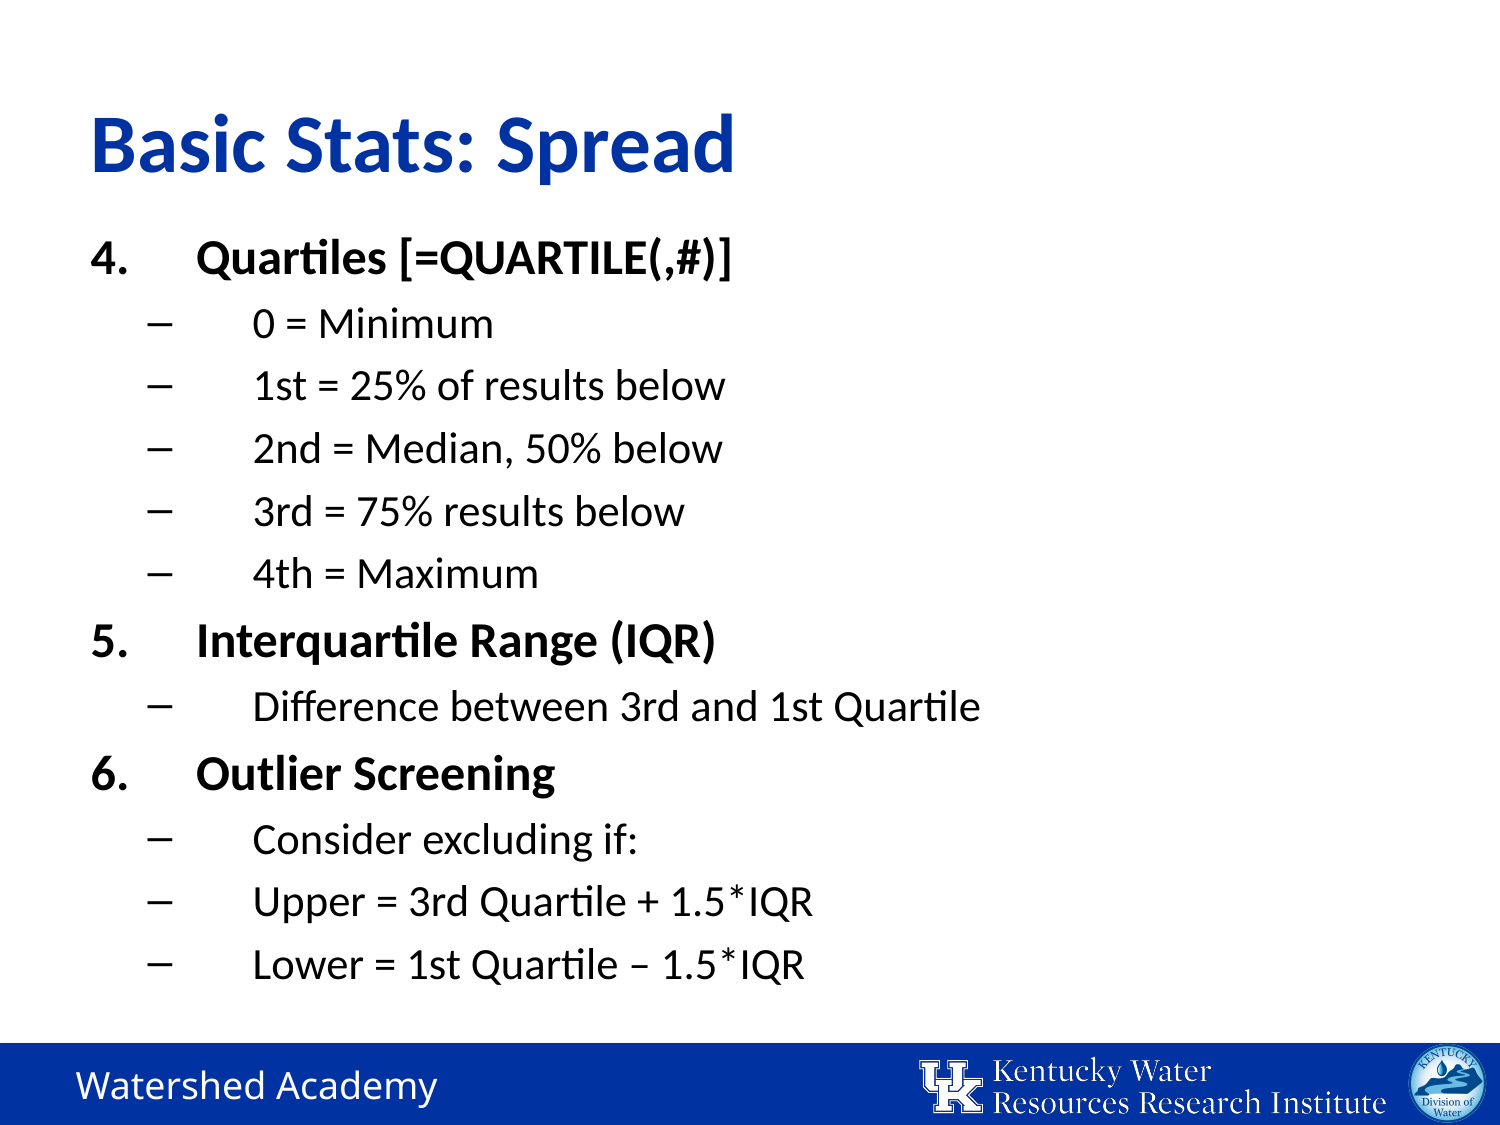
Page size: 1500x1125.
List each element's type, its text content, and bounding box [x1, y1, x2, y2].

title Basic Stats: Spread [75, 45, 1425, 233]
picture [1408, 1043, 1487, 1123]
picture [909, 1048, 1401, 1123]
list Quartiles [=QUARTILE(,#)] 0 = Minimum 1st = 25% of results below 2nd = Median, 50% below 3rd = 75% results below 4th = Maximum Interquartile Range (IQR) Difference between 3rd and 1st Quartile Outlier Screening Consider excluding if: Upper = 3rd Quartile + 1.5*IQR Lower = 1st Quartile – 1.5*IQR [75, 216, 1339, 998]
